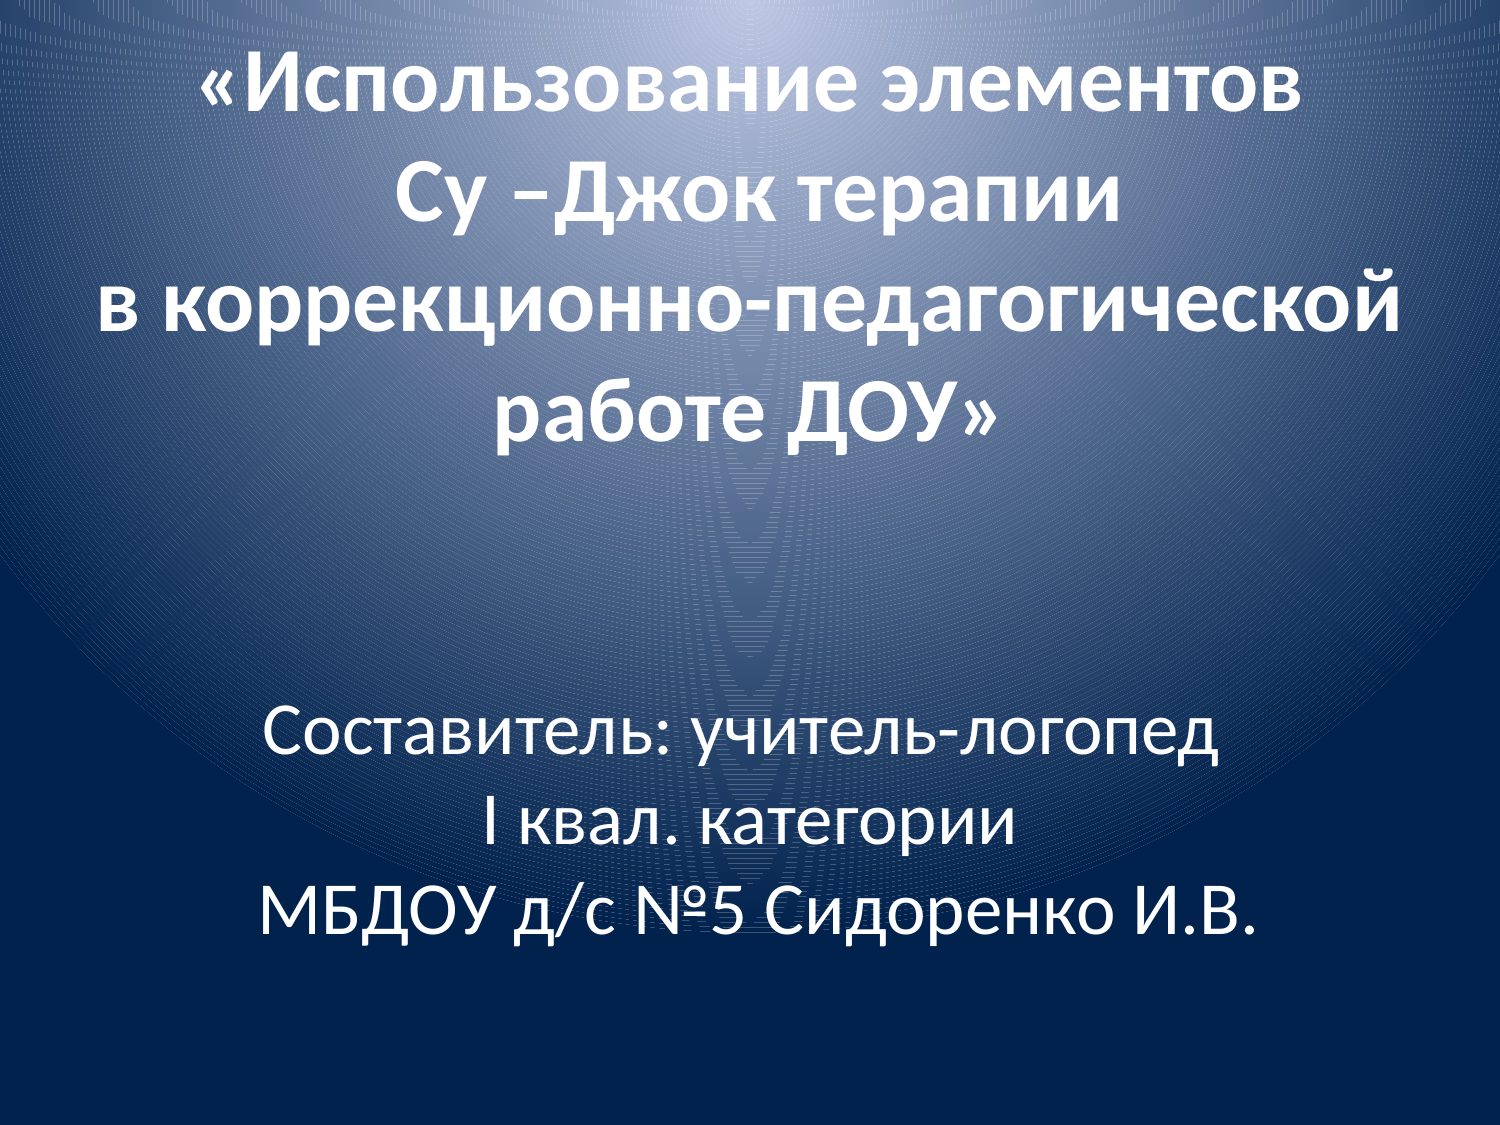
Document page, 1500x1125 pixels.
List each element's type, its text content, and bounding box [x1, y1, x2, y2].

title «Использование элементов Су –Джок терапии в коррекционно-педагогической работе ДОУ» Составитель: учитель-логопед I квал. категории МБДОУ д/с №5 Сидоренко И.В. [74, 44, 1426, 1036]
